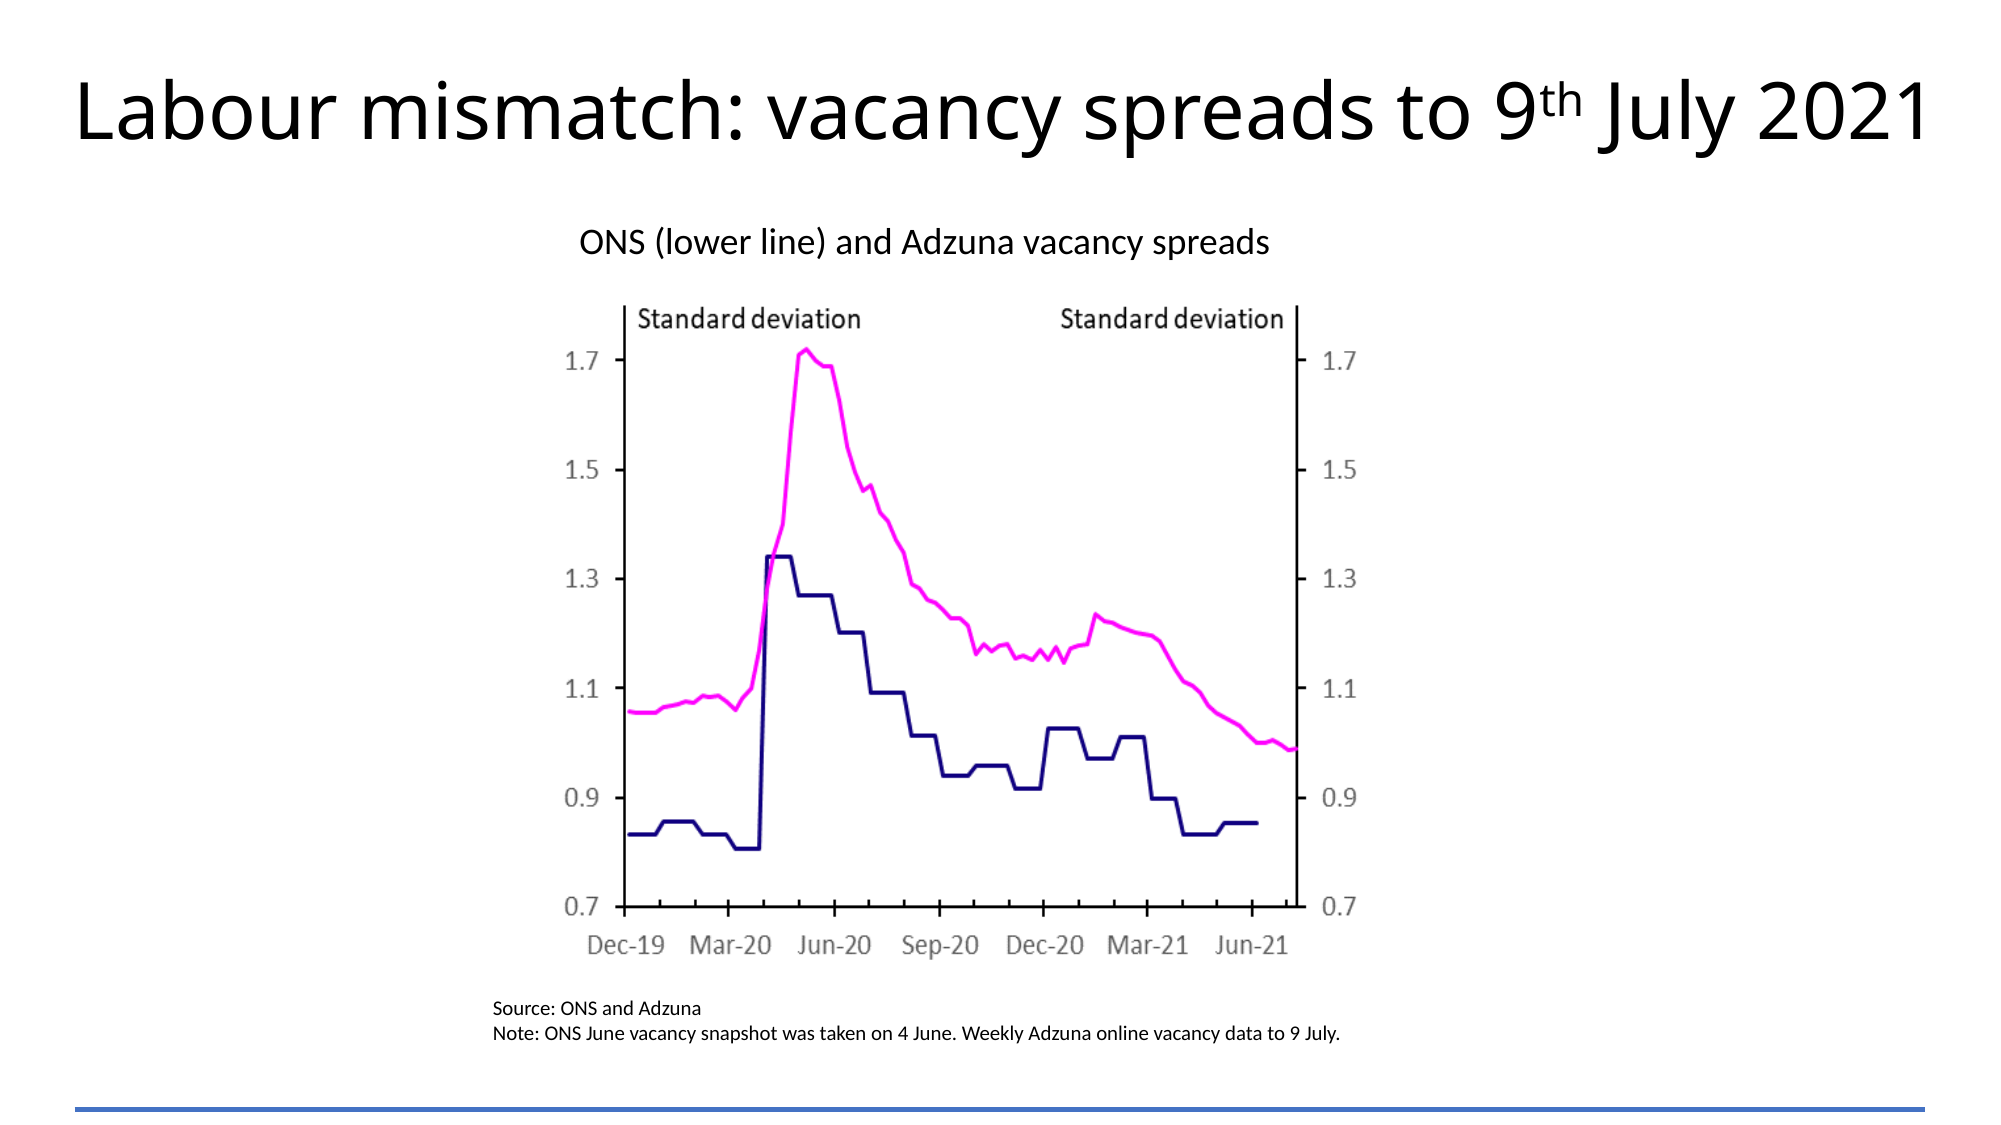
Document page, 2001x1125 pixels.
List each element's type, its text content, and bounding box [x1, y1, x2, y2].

text_box Source: ONS and Adzuna Note: ONS June vacancy snapshot was taken on 4 June. Weekly Adzuna online vacancy data to 9 July. [478, 987, 1357, 1053]
text_box ONS (lower line) and Adzuna vacancy spreads [564, 209, 1286, 270]
picture [538, 287, 1364, 971]
title Labour mismatch: vacancy spreads to 9th July 2021 [59, 36, 1961, 192]
